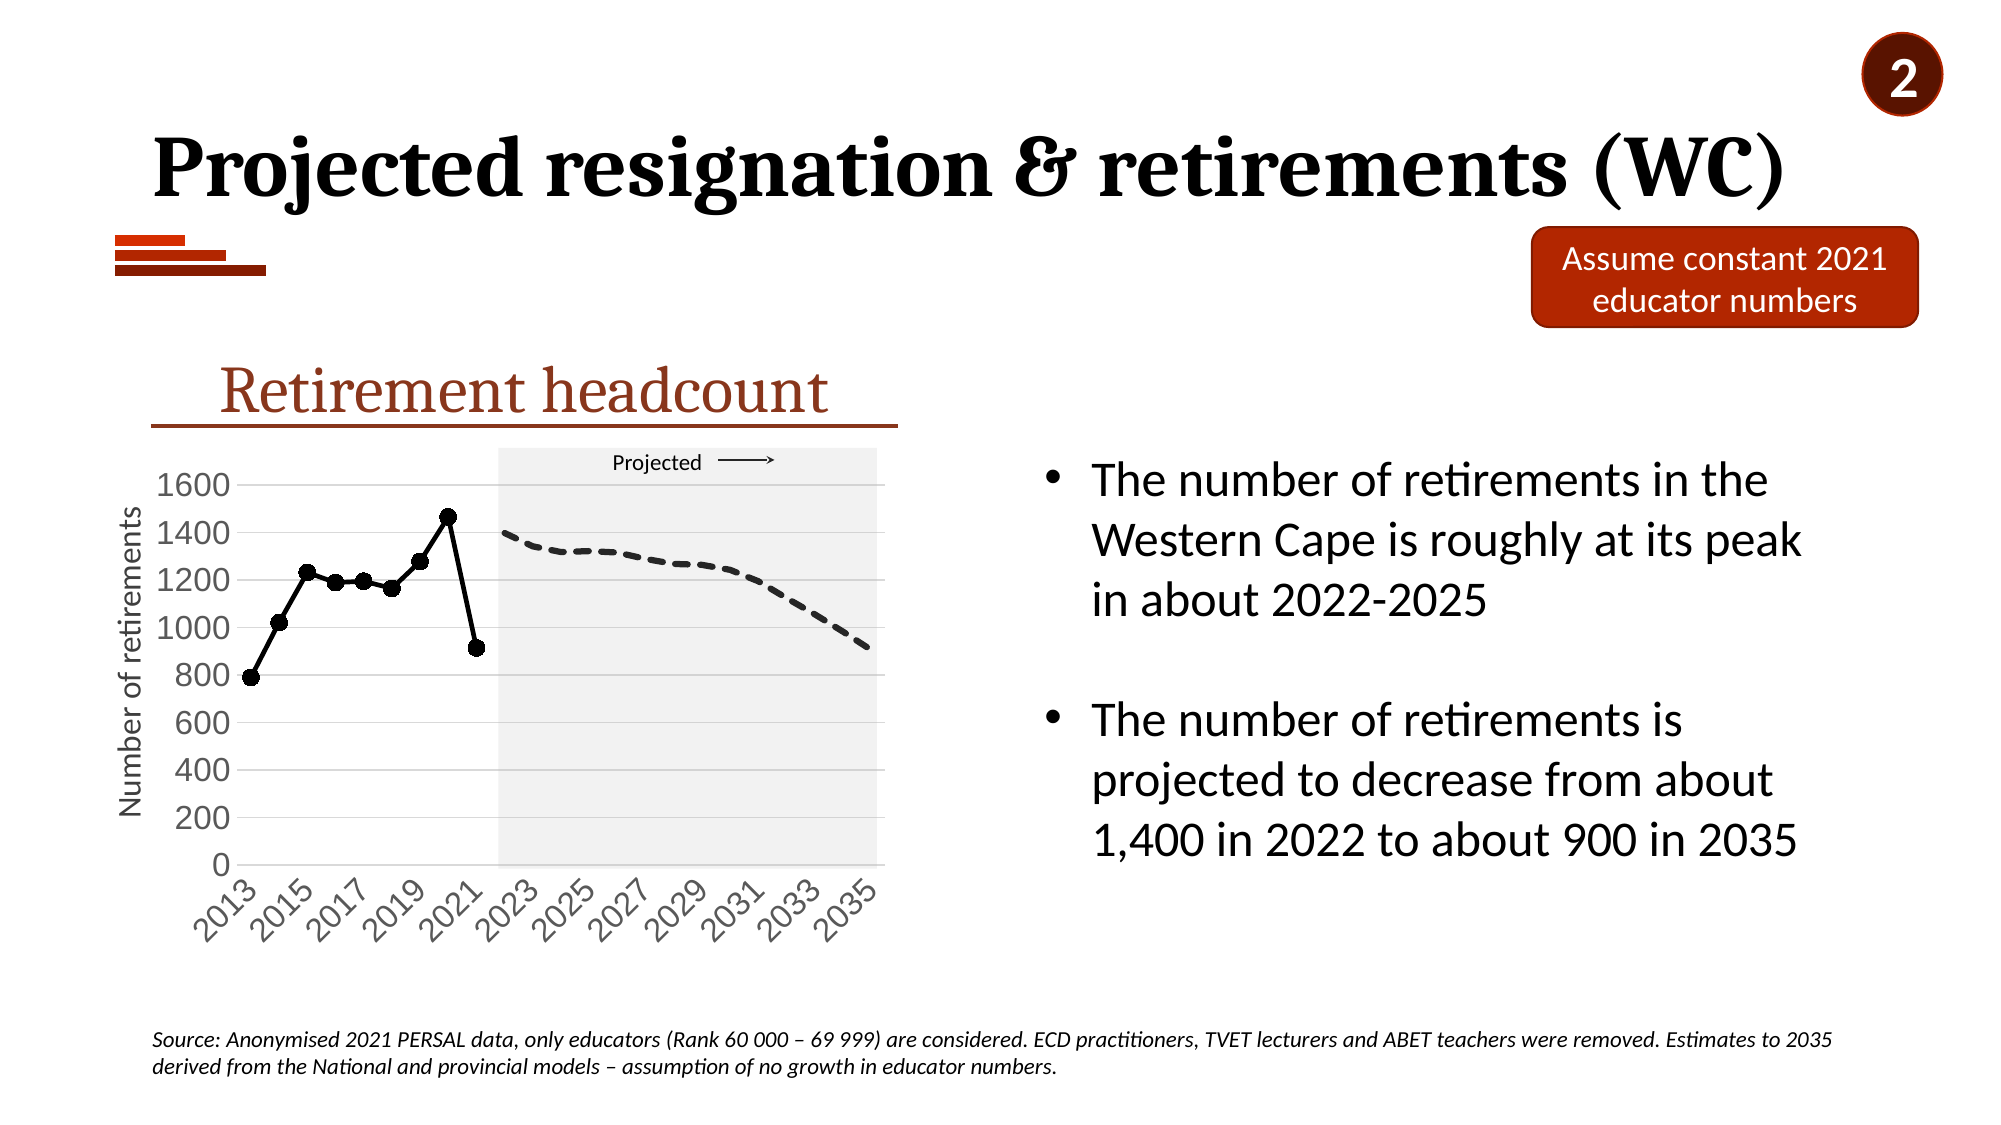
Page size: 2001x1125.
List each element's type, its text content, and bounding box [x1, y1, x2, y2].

text_box Assume constant 2021 educator numbers [1531, 227, 1919, 328]
text_box 2 [1862, 32, 1943, 116]
title Projected resignation & retirements (WC) [137, 59, 1863, 278]
text_box The number of retirements in the Western Cape is roughly at its peak in about 2022-2025 The number of retirements is projected to decrease from about 1,400 in 2022 to about 900 in 2035 [1029, 438, 1850, 1000]
text_box Retirement headcount [150, 342, 899, 425]
chart [145, 439, 897, 986]
text_box Number of retirements [101, 429, 154, 896]
text_box Source: Anonymised 2021 PERSAL data, only educators (Rank 60 000 – 69 999) are considered. ECD practitioners, TVET lecturers and ABET teachers were removed. Estimates to 2035 derived from the National and provincial models – assumption of no growth in educator numbers. [137, 1024, 1895, 1080]
